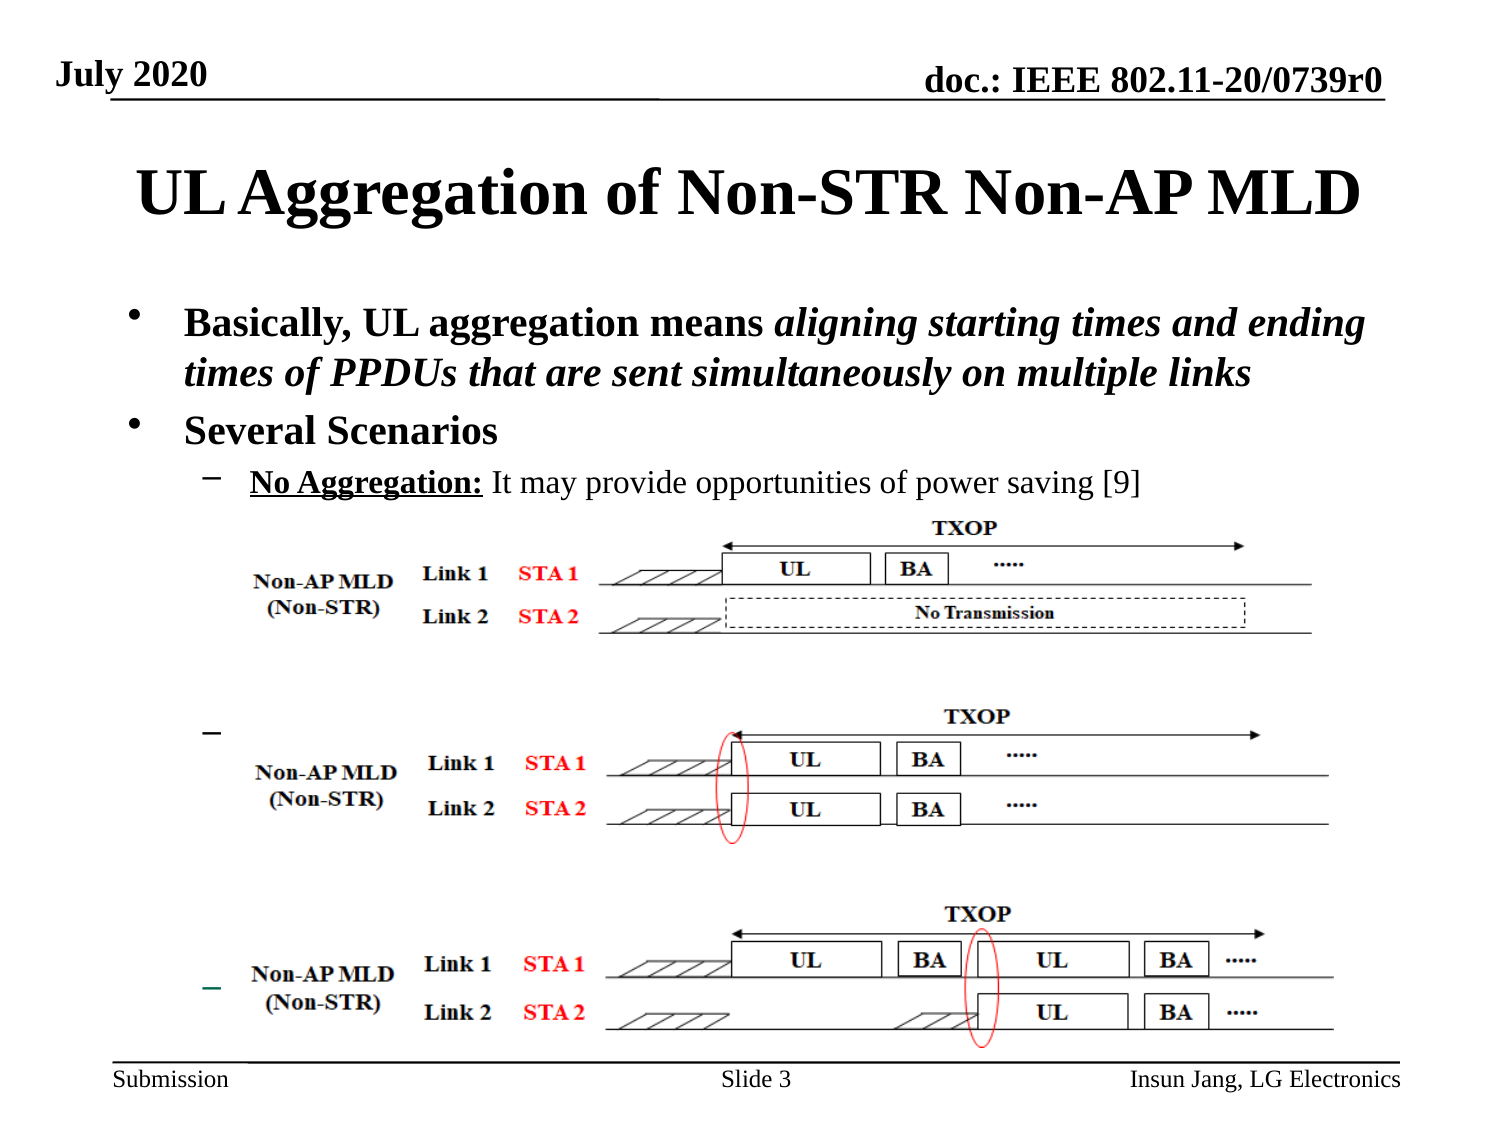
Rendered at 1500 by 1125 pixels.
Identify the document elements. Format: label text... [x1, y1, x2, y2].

list Basically, UL aggregation means aligning starting times and ending times of PPDUs that are sent simultaneously on multiple links Several Scenarios No Aggregation: It may provide opportunities of power saving [9] When gaining a channel access After gaining a channel access, i.e., during TXOP (focus) [112, 287, 1388, 1000]
footer Insun Jang, LG Electronics [1125, 1061, 1402, 1093]
picture [237, 506, 1312, 642]
picture [240, 694, 1330, 845]
picture [236, 890, 1334, 1049]
title UL Aggregation of Non-STR Non-AP MLD [112, 112, 1388, 263]
slide_number Slide 3 [712, 1061, 800, 1093]
